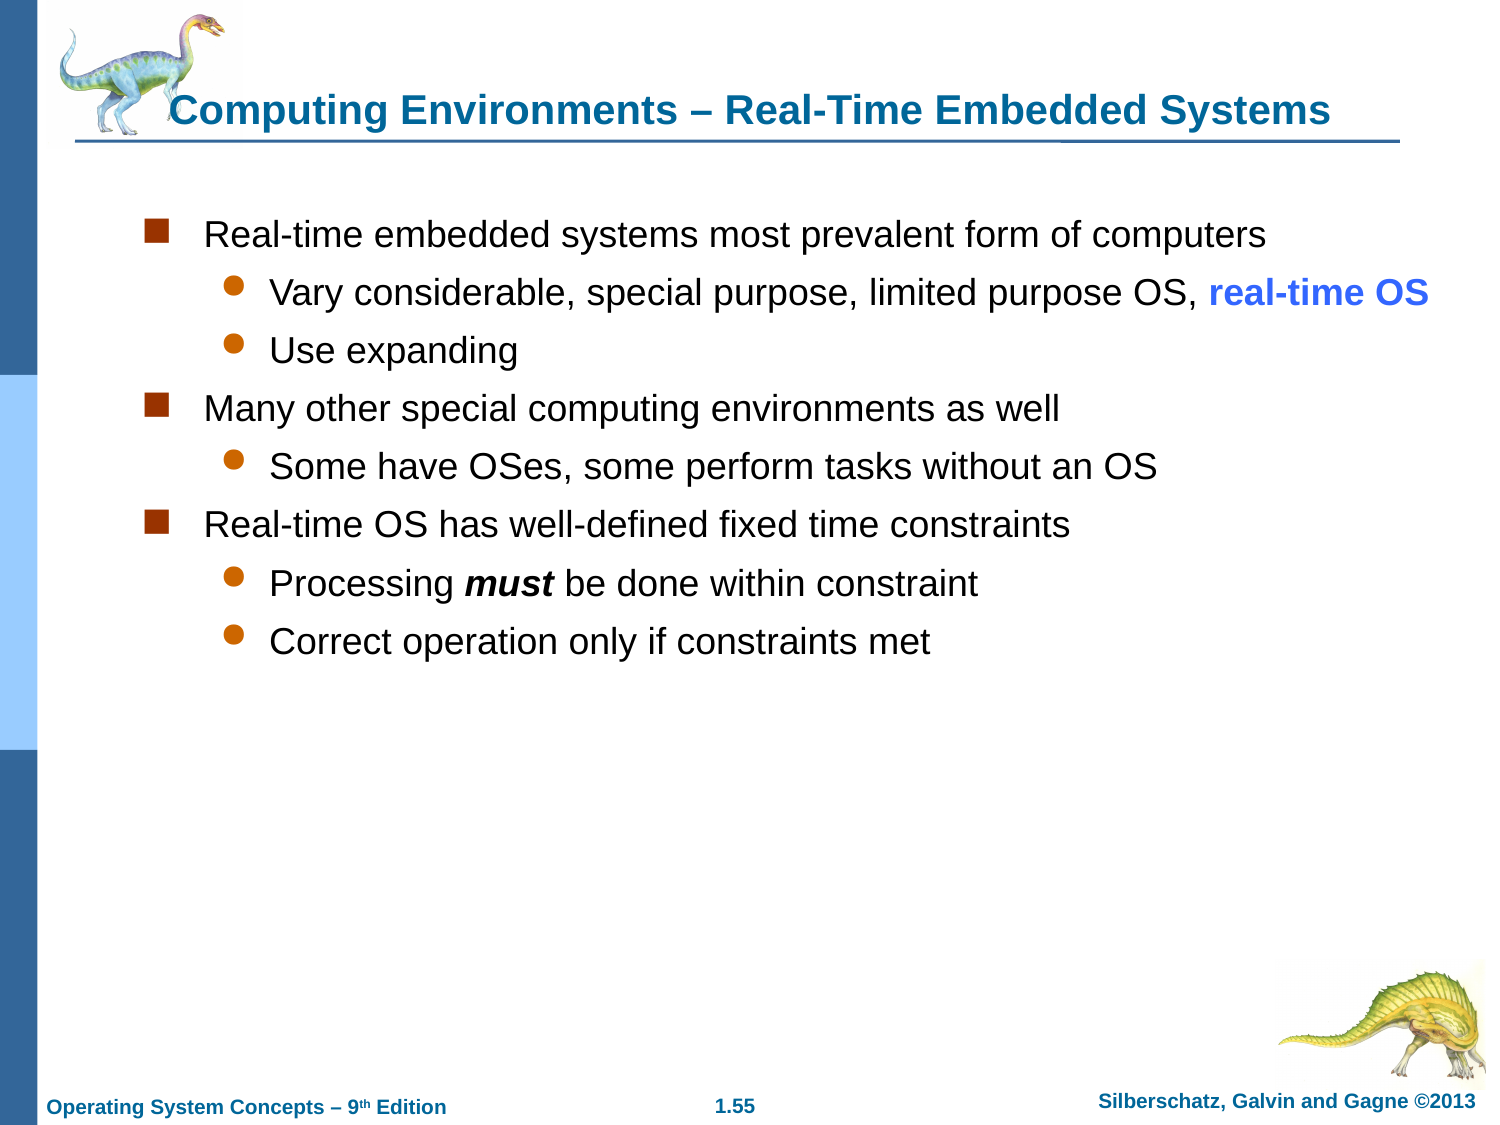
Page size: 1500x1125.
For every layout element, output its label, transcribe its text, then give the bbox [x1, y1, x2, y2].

picture [1275, 959, 1486, 1090]
list Real-time embedded systems most prevalent form of computers Vary considerable, special purpose, limited purpose OS, real-time OS Use expanding Many other special computing environments as well Some have OSes, some perform tasks without an OS Real-time OS has well-defined fixed time constraints Processing must be done within constraint Correct operation only if constraints met [132, 202, 1483, 946]
picture [46, 0, 243, 149]
title Computing Environments – Real-Time Embedded Systems [75, 45, 1425, 141]
